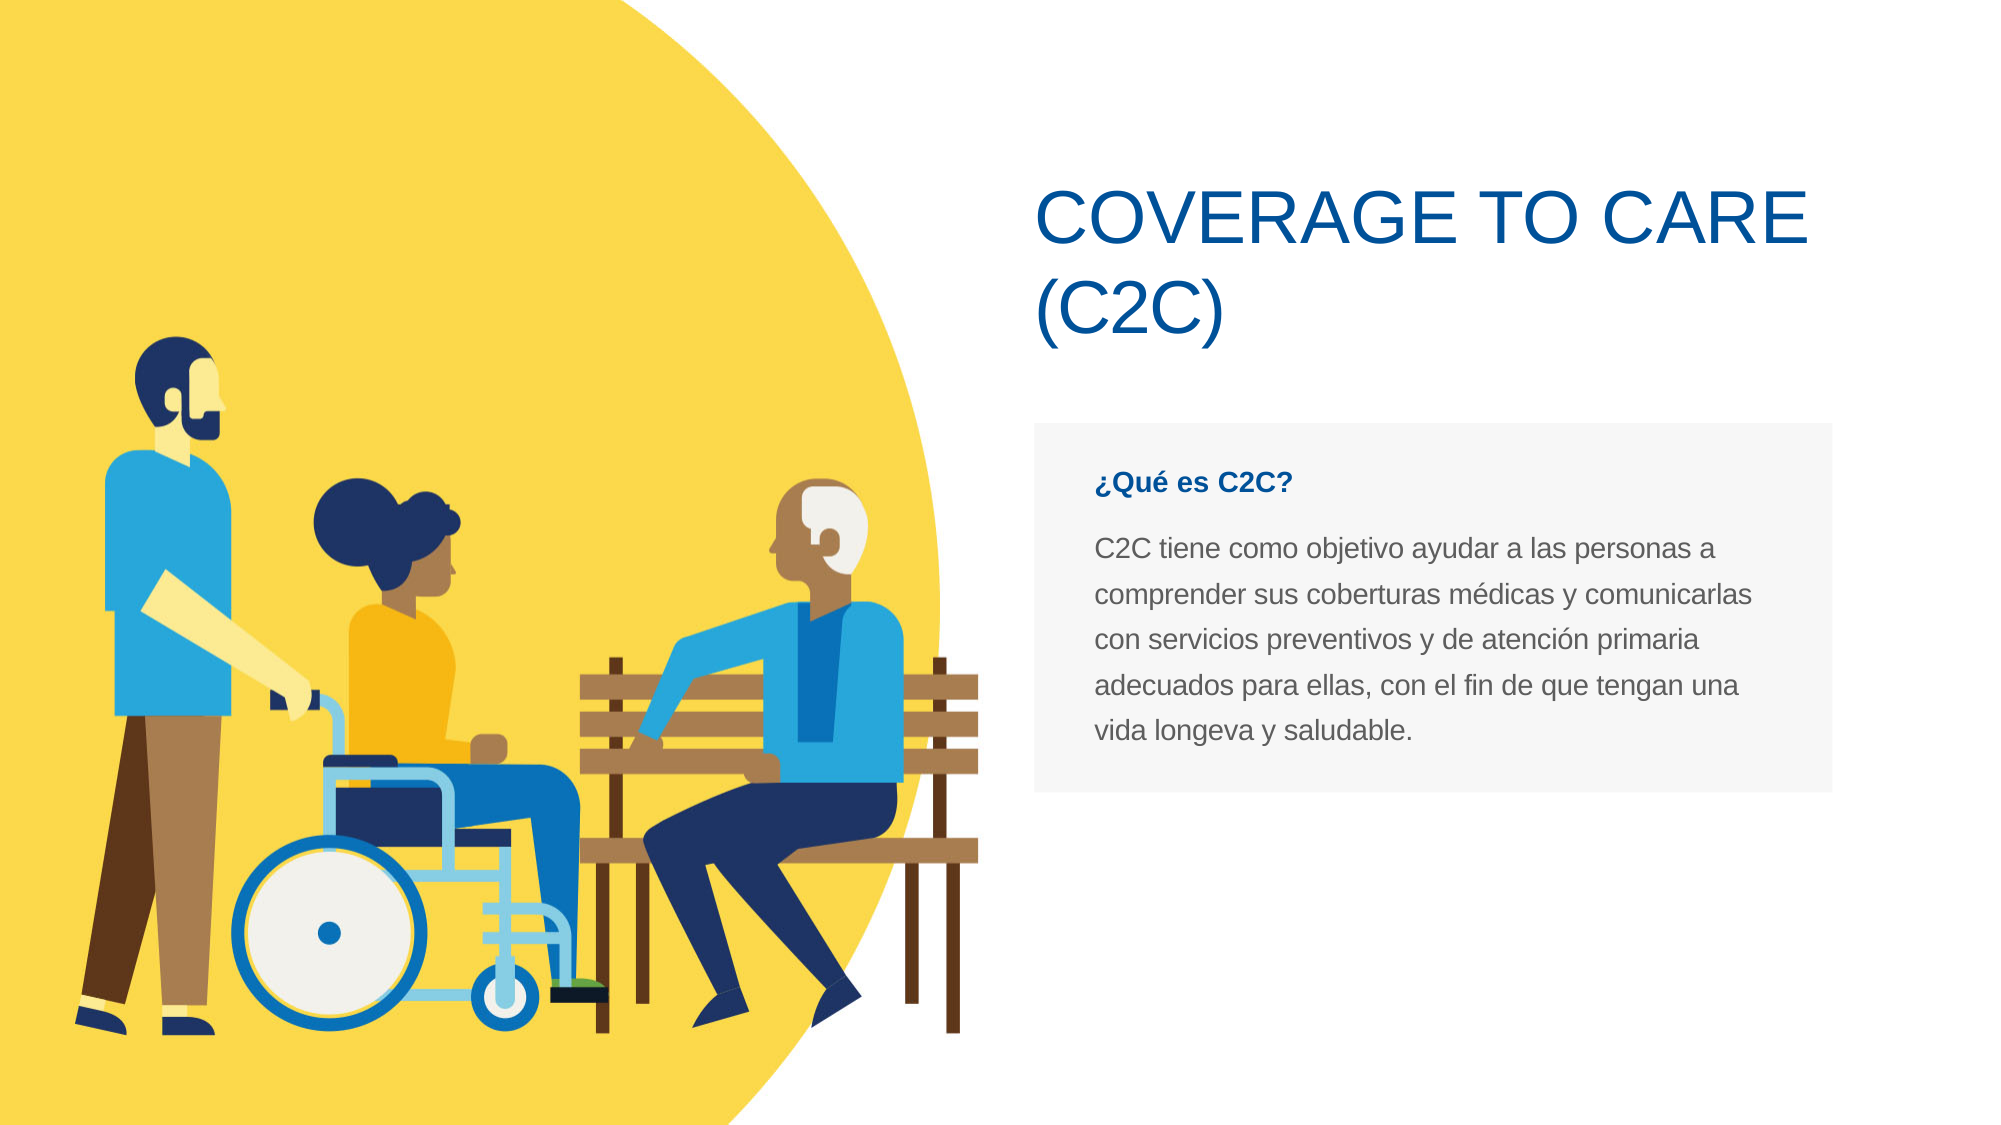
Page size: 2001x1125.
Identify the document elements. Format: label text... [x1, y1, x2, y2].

text_box ¿Qué es C2C? C2C tiene como objetivo ayudar a las personas a comprender sus coberturas médicas y comunicarlas con servicios preventivos y de atención primaria adecuados para ellas, con el fin de que tengan una vida longeva y saludable. [1033, 422, 1833, 793]
picture [0, 0, 2000, 1125]
title COVERAGE TO CARE (C2C) [1034, 137, 1987, 369]
